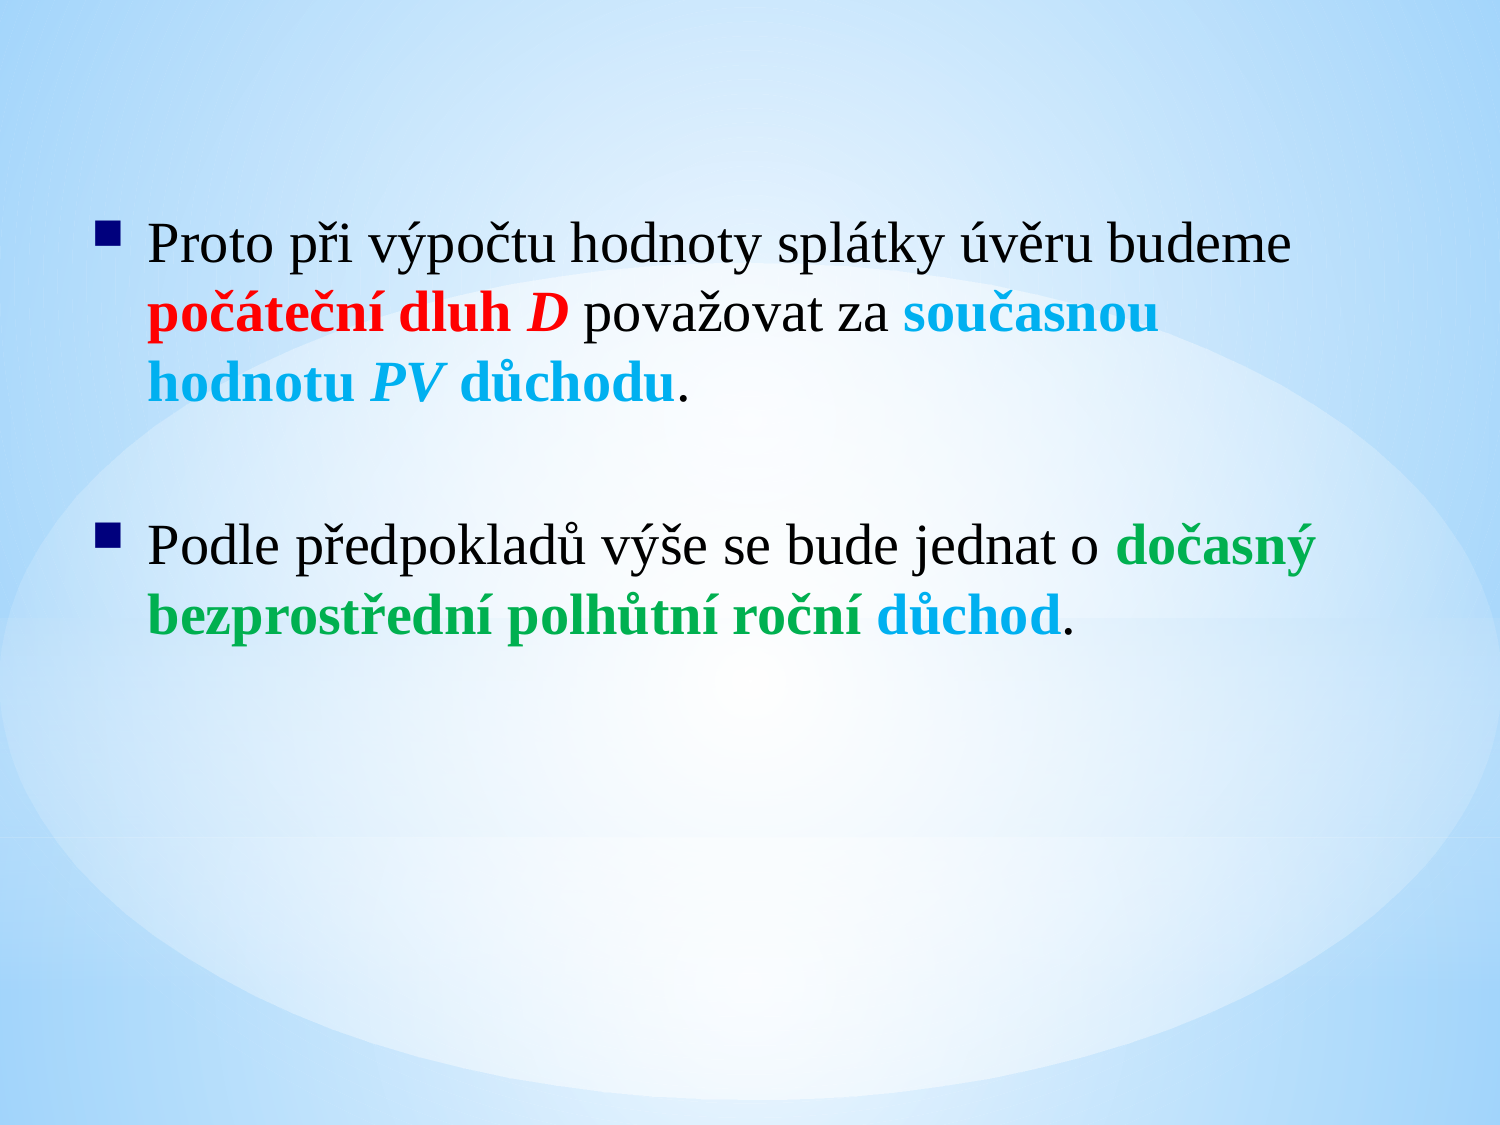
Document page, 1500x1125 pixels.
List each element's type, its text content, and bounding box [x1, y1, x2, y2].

list Proto při výpočtu hodnoty splátky úvěru budeme počáteční dluh D považovat za současnou hodnotu PV důchodu. Podle předpokladů výše se bude jednat o dočasný bezprostřední polhůtní roční důchod. [76, 196, 1388, 1024]
